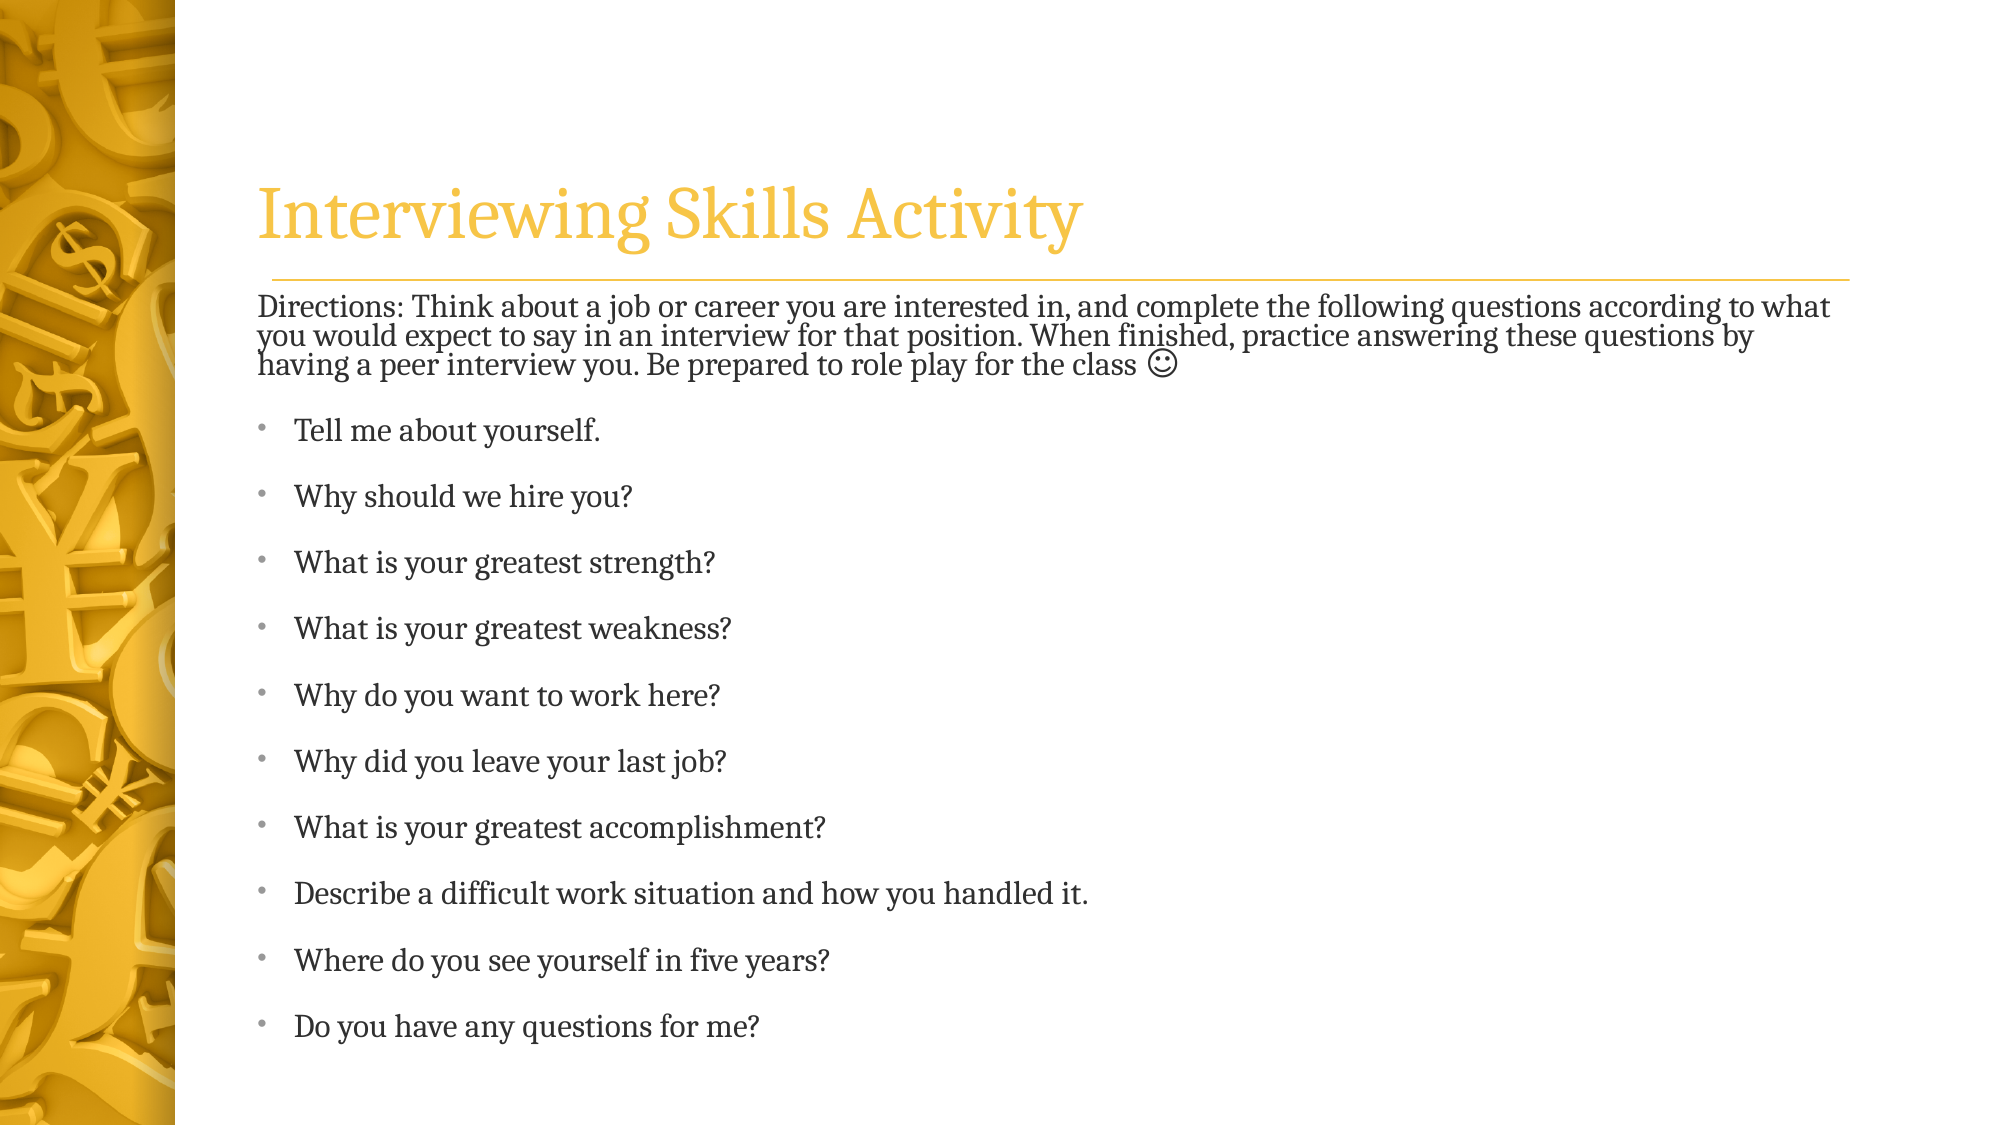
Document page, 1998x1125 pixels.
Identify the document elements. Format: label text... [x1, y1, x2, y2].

title Interviewing Skills Activity [249, 61, 1863, 263]
picture [0, 0, 175, 1125]
list Directions: Think about a job or career you are interested in, and complete the following questions according to what you would expect to say in an interview for that position. When finished, practice answering these questions by having a peer interview you. Be prepared to role play for the class ☺ Tell me about yourself. Why should we hire you? What is your greatest strength? What is your greatest weakness? Why do you want to work here? Why did you leave your last job? What is your greatest accomplishment? Describe a difficult work situation and how you handled it. Where do you see yourself in five years? Do you have any questions for me? [249, 286, 1863, 1101]
